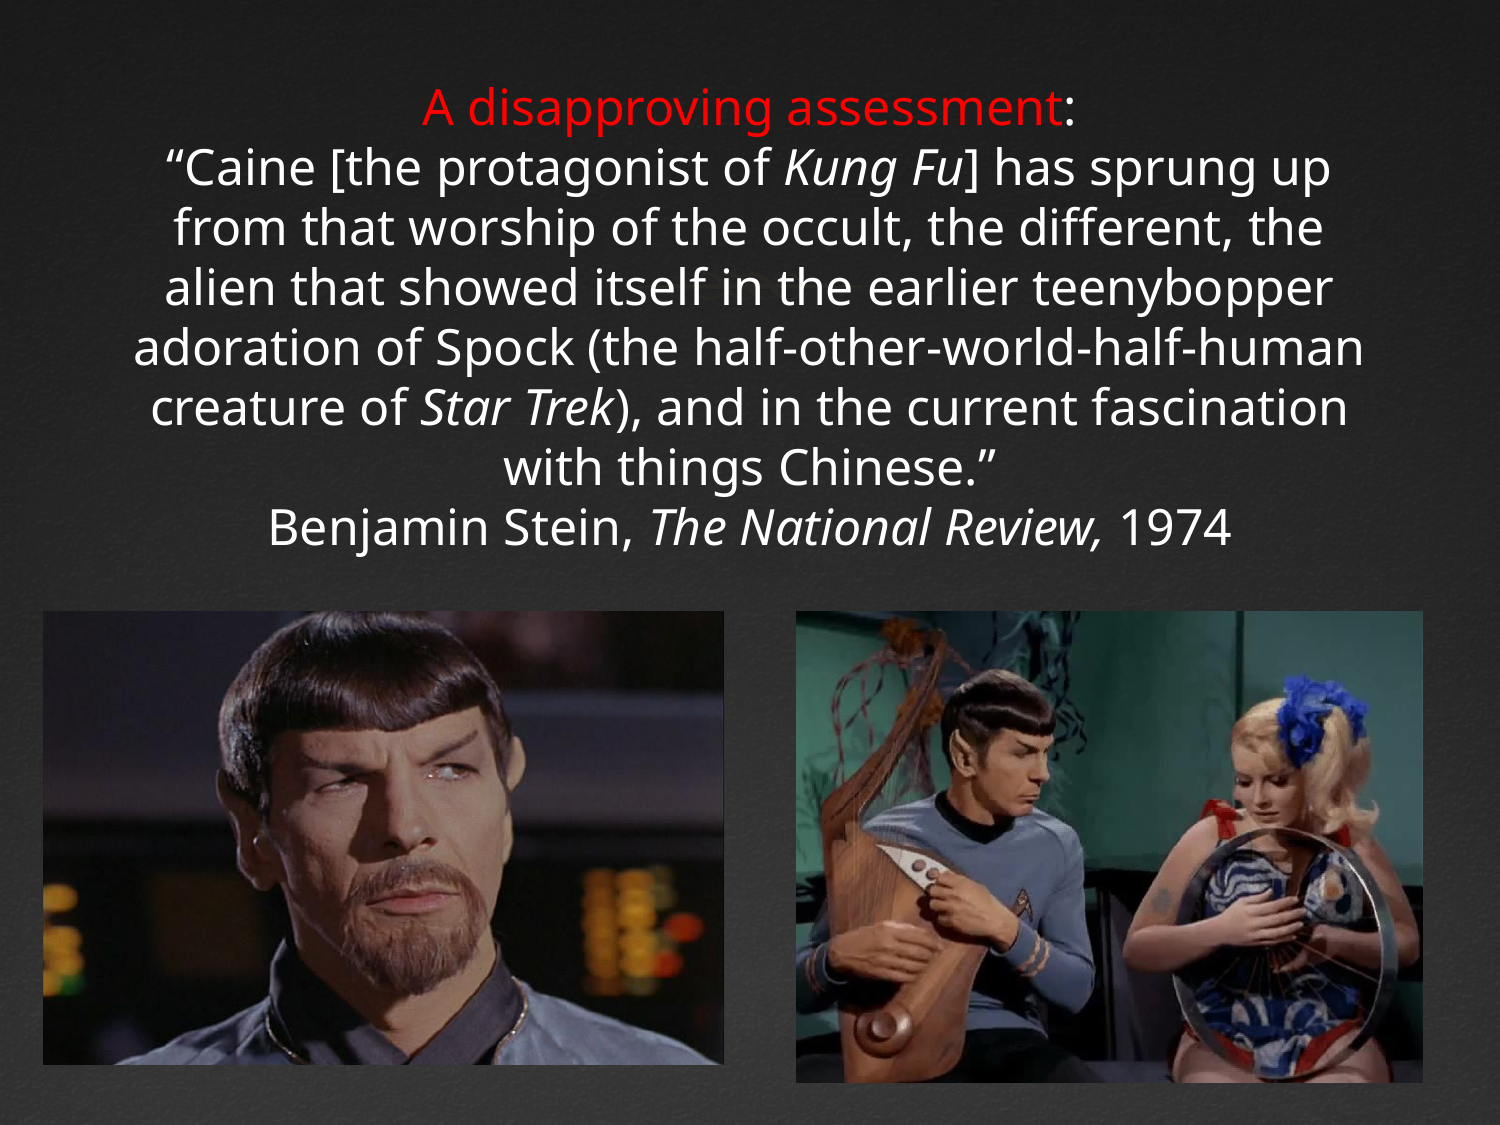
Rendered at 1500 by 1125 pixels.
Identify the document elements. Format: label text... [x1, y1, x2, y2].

picture [796, 610, 1423, 1083]
title A disapproving assessment: “Caine [the protagonist of Kung Fu] has sprung up from that worship of the occult, the different, the alien that showed itself in the earlier teenybopper adoration of Spock (the half-other-world-half-human creature of Star Trek), and in the current fascination with things Chinese.” Benjamin Stein, The National Review, 1974 [112, 58, 1388, 573]
picture [43, 610, 725, 1065]
